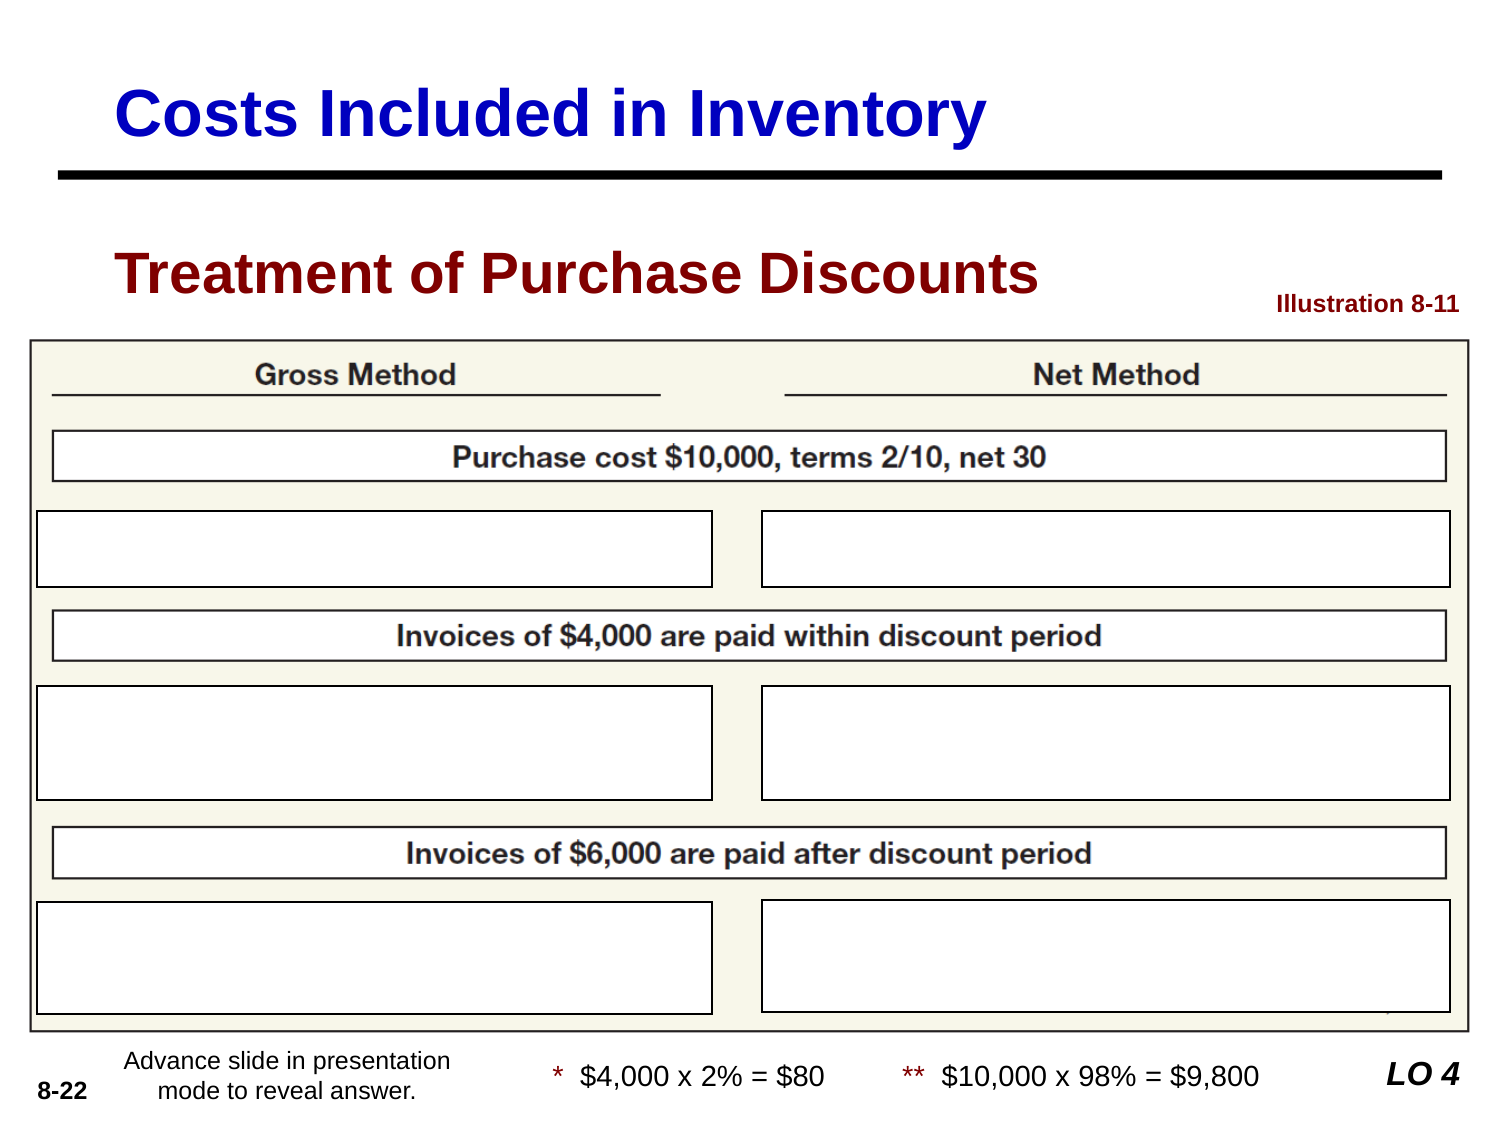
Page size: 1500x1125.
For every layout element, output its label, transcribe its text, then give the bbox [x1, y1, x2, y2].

text_box * $4,000 x 2% = $80 [537, 1049, 875, 1100]
text_box LO 4 [1350, 1045, 1475, 1100]
picture [24, 336, 1476, 1038]
text_box Treatment of Purchase Discounts [99, 223, 1138, 313]
text_box Illustration 8-11 [1237, 279, 1475, 325]
text_box ** $10,000 x 98% = $9,800 [887, 1049, 1350, 1100]
title Costs Included in Inventory [99, 62, 1450, 155]
text_box Advance slide in presentation mode to reveal answer. [87, 1046, 488, 1113]
